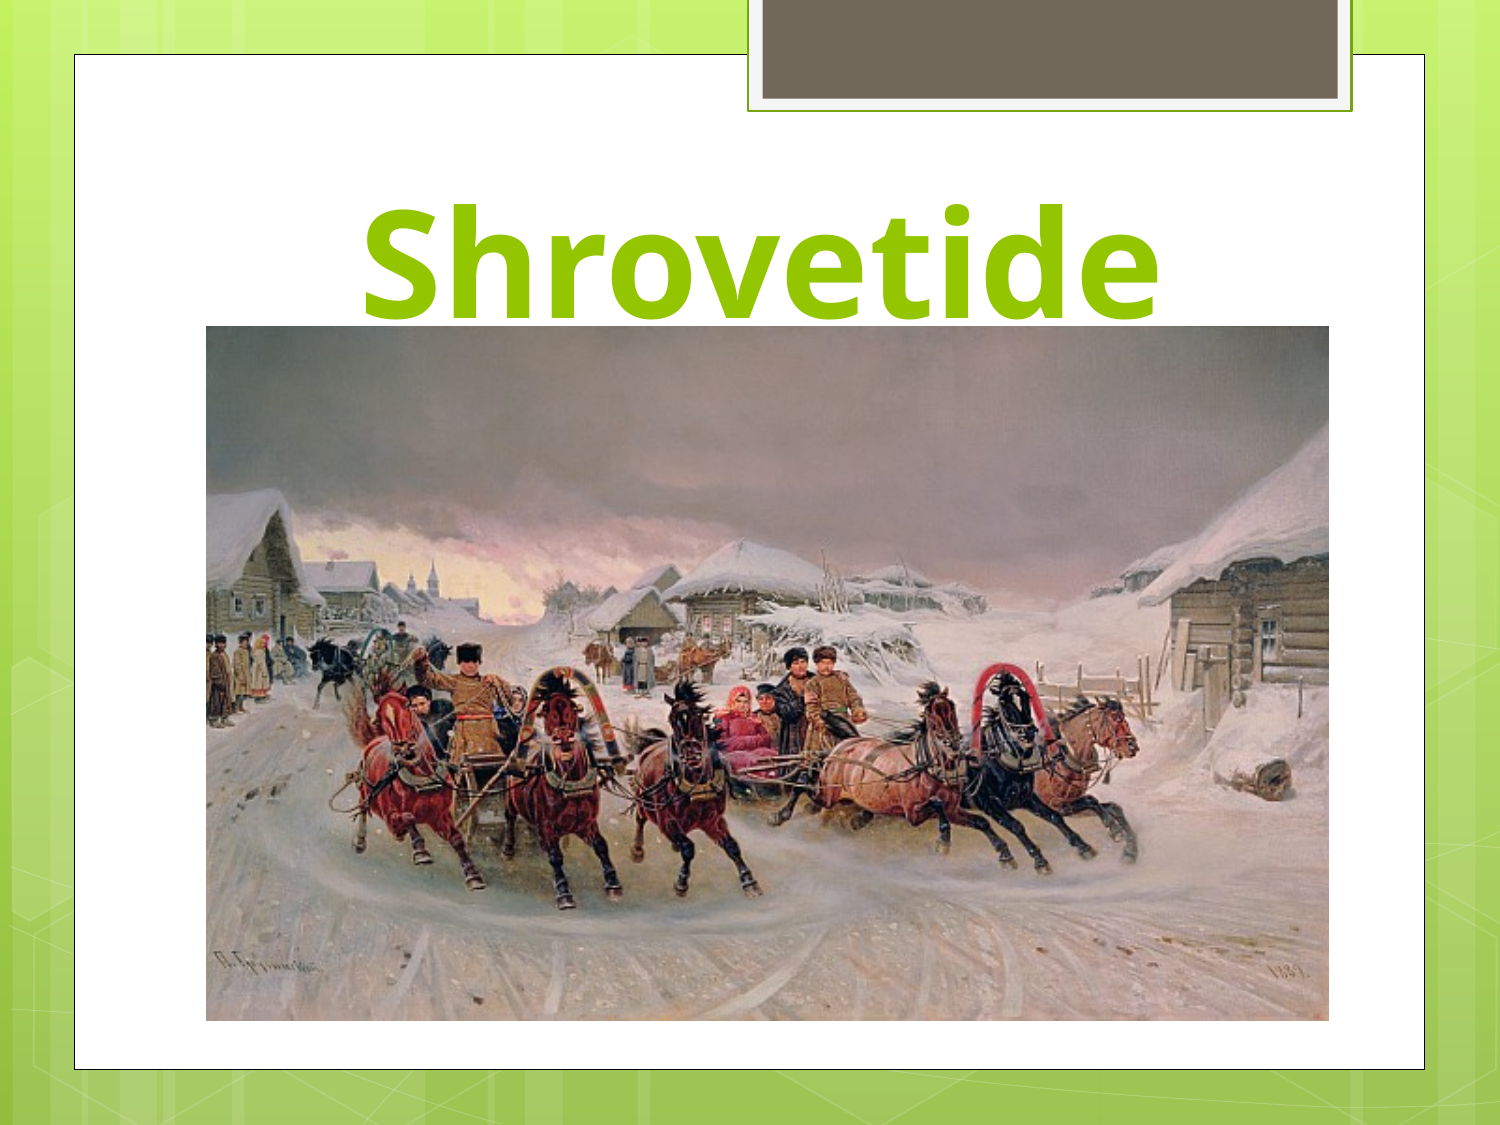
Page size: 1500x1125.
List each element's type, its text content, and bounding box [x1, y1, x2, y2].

picture [206, 325, 1329, 1021]
title Shrovetide [100, 168, 1424, 357]
